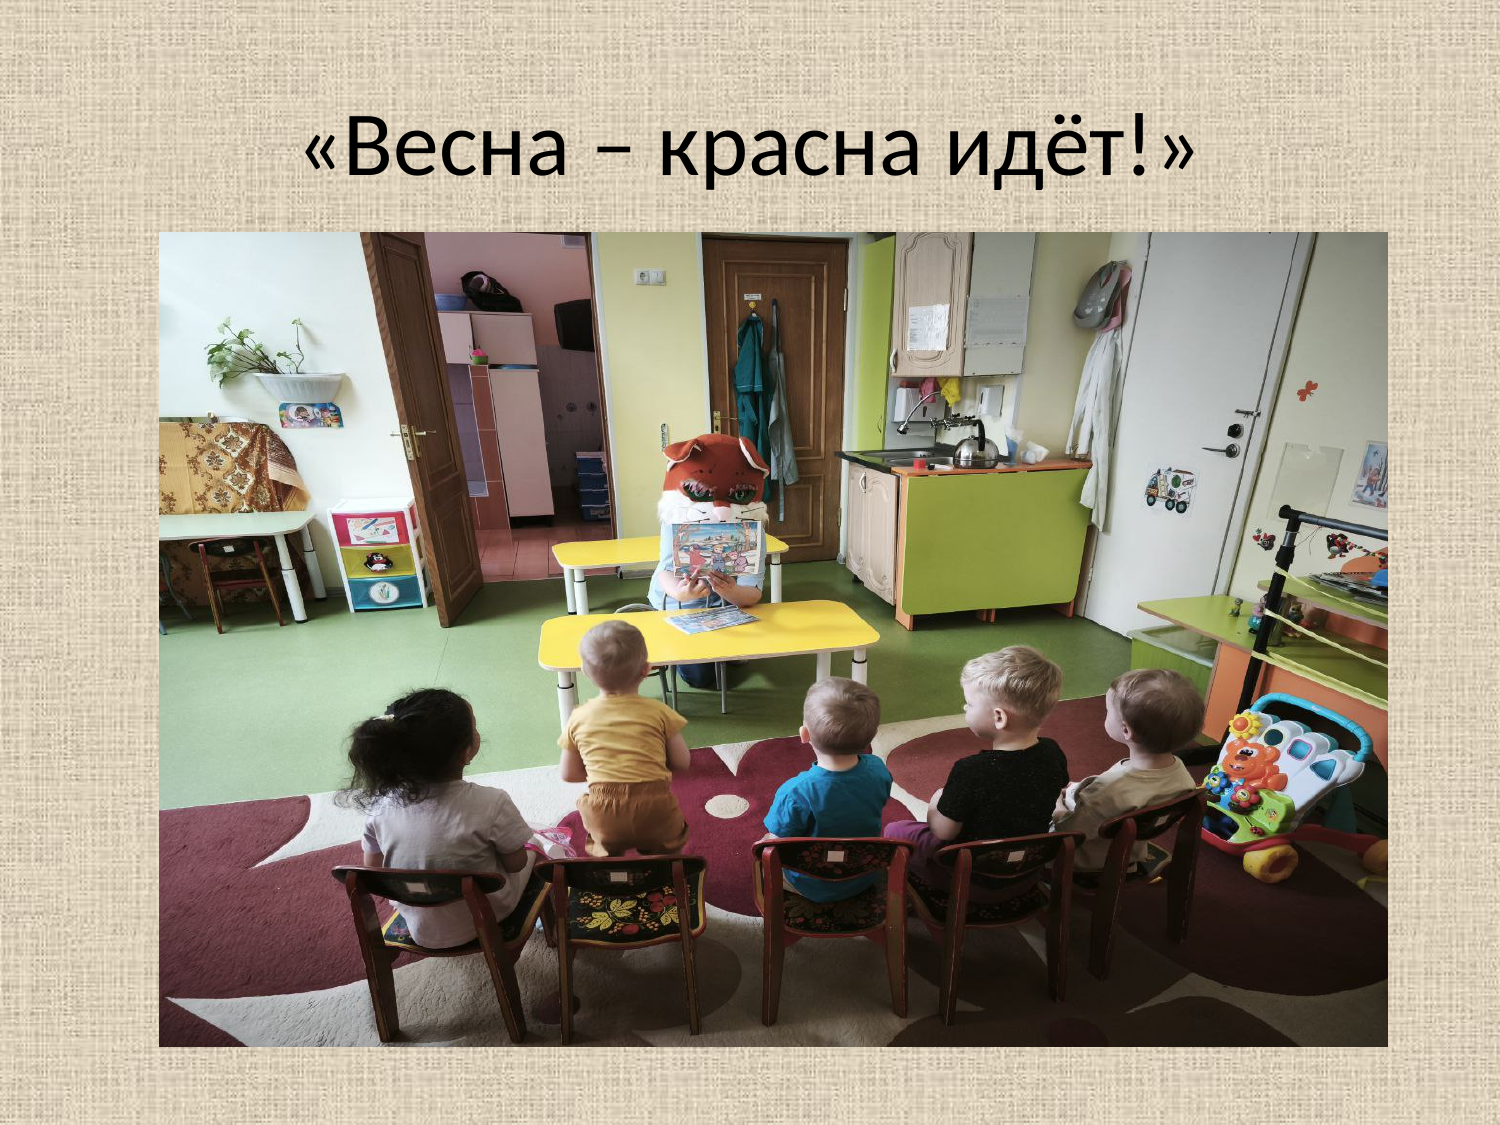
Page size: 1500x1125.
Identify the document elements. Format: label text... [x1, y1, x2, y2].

picture [0, 0, 1500, 1125]
title «Весна – красна идёт!» [75, 45, 1425, 233]
